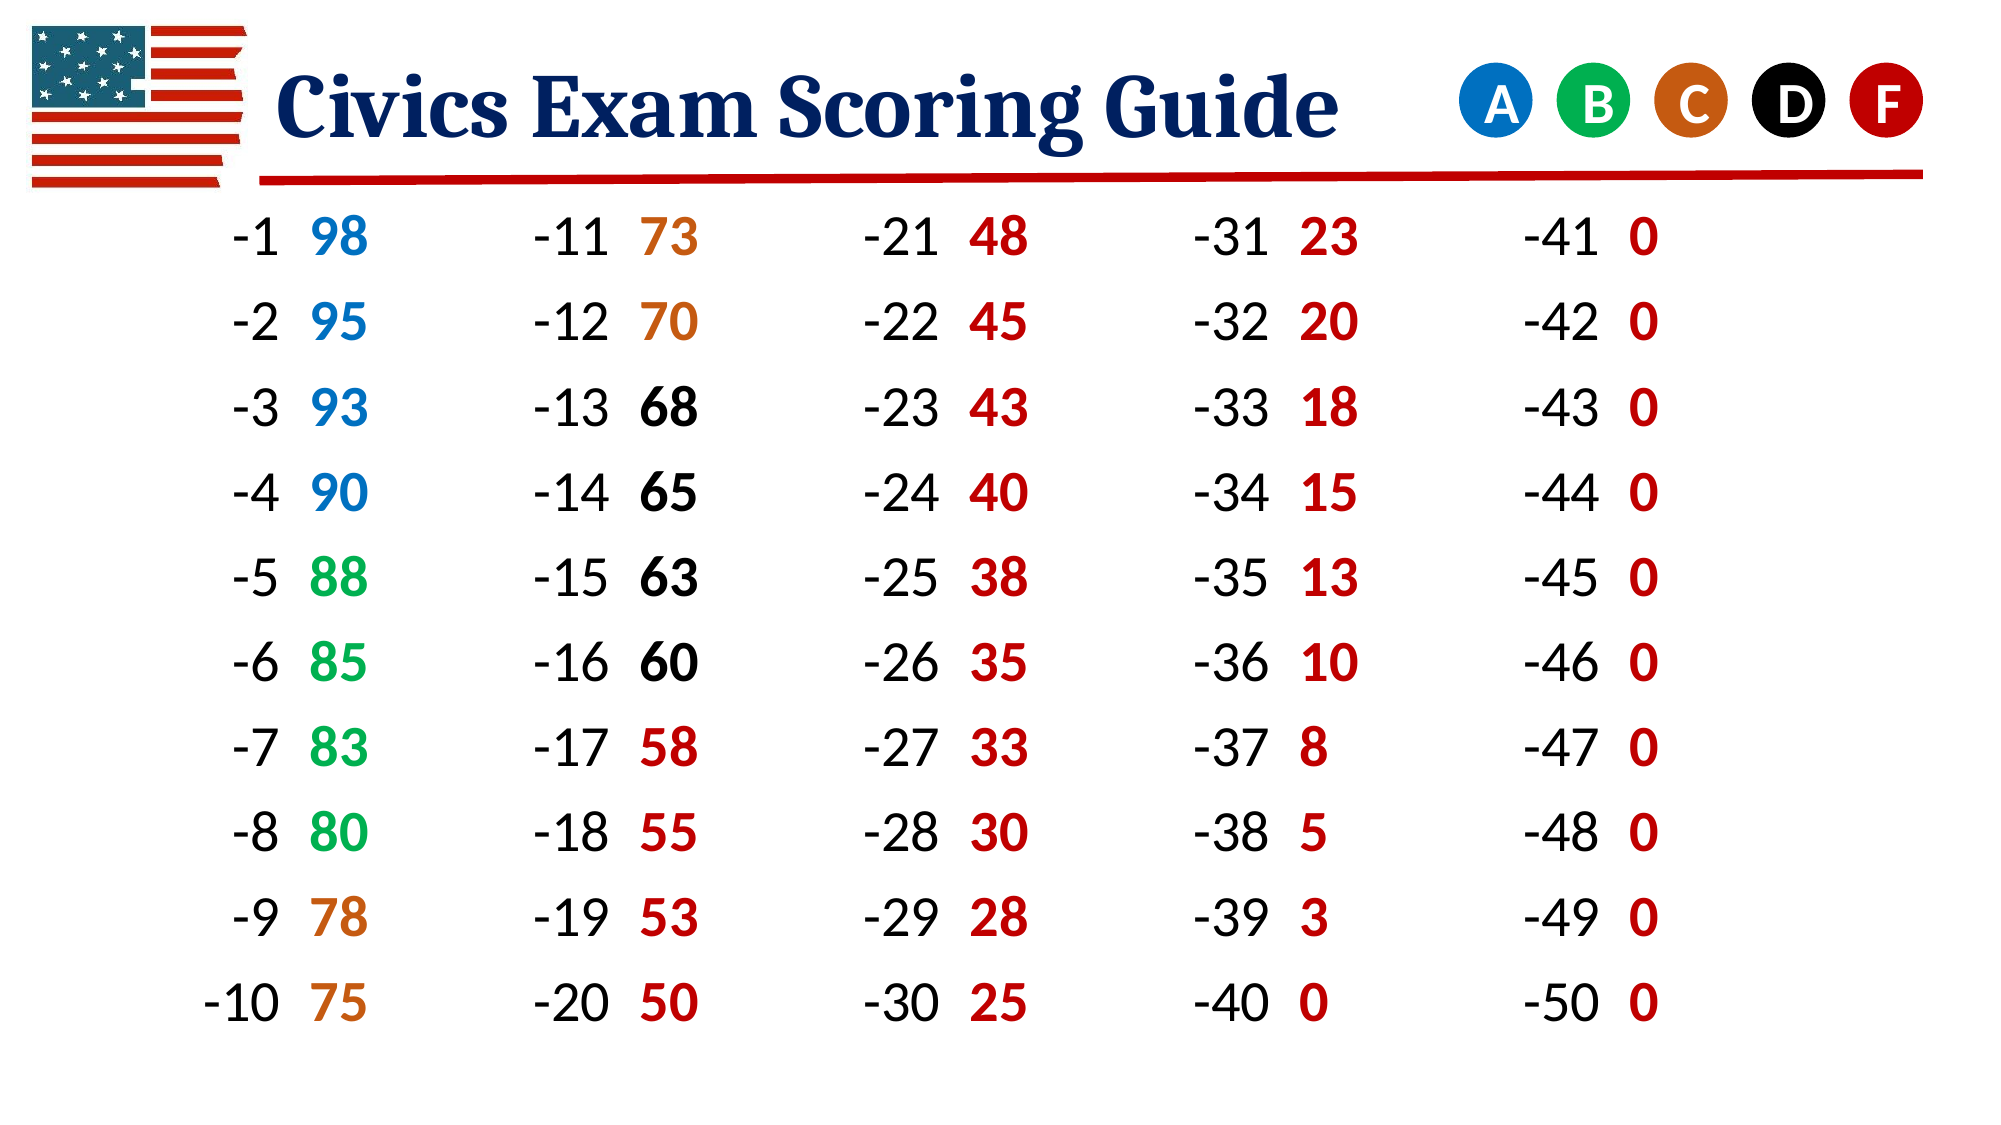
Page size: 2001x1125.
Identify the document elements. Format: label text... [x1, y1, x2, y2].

table_header 98 [295, 205, 505, 290]
table_cell 0 [1285, 970, 1495, 1055]
table_cell 50 [625, 970, 835, 1055]
table_cell -5 [175, 545, 295, 630]
table_cell 10 [1285, 630, 1495, 715]
table_cell -44 [1495, 460, 1615, 545]
table_cell 95 [295, 290, 505, 375]
table_cell 43 [955, 375, 1165, 460]
table_cell -42 [1495, 290, 1615, 375]
table_cell 40 [955, 460, 1165, 545]
table_cell -19 [505, 885, 625, 970]
table_cell 70 [625, 290, 835, 375]
table_cell 0 [1615, 715, 1825, 800]
table_cell -40 [1165, 970, 1285, 1055]
table_cell 8 [1285, 715, 1495, 800]
table_cell -13 [505, 375, 625, 460]
table_cell -32 [1165, 290, 1285, 375]
table_cell 90 [295, 460, 505, 545]
table_cell 0 [1615, 460, 1825, 545]
table_cell 25 [955, 970, 1165, 1055]
table_cell -4 [175, 460, 295, 545]
table_cell 30 [955, 800, 1165, 885]
table_cell -9 [175, 885, 295, 970]
table_header 0 [1615, 205, 1825, 290]
table_header -11 [505, 205, 625, 290]
table_header 48 [955, 205, 1165, 290]
table_cell -3 [175, 375, 295, 460]
table_cell 0 [1615, 800, 1825, 885]
table_cell 53 [625, 885, 835, 970]
table_cell -29 [835, 885, 955, 970]
table_cell -14 [505, 460, 625, 545]
table_cell 65 [625, 460, 835, 545]
table_cell 0 [1615, 885, 1825, 970]
table_cell 33 [955, 715, 1165, 800]
table_cell -26 [835, 630, 955, 715]
table_cell -49 [1495, 885, 1615, 970]
table_cell 13 [1285, 545, 1495, 630]
table_header -31 [1165, 205, 1285, 290]
table_cell 58 [625, 715, 835, 800]
table_cell -39 [1165, 885, 1285, 970]
table_cell -8 [175, 800, 295, 885]
table_cell -6 [175, 630, 295, 715]
table_header -21 [835, 205, 955, 290]
table_cell 35 [955, 630, 1165, 715]
table_cell -18 [505, 800, 625, 885]
table_cell 78 [295, 885, 505, 970]
table_cell -33 [1165, 375, 1285, 460]
table_cell -45 [1495, 545, 1615, 630]
table_cell 45 [955, 290, 1165, 375]
table_cell 63 [625, 545, 835, 630]
table_cell 0 [1615, 290, 1825, 375]
table_header 73 [625, 205, 835, 290]
table_cell 5 [1285, 800, 1495, 885]
table_cell 0 [1615, 970, 1825, 1055]
table_cell -24 [835, 460, 955, 545]
table_cell 80 [295, 800, 505, 885]
table_cell -46 [1495, 630, 1615, 715]
table_cell -7 [175, 715, 295, 800]
table_cell -20 [505, 970, 625, 1055]
table_cell -38 [1165, 800, 1285, 885]
table_cell 88 [295, 545, 505, 630]
table_cell -30 [835, 970, 955, 1055]
table_cell -15 [505, 545, 625, 630]
table_cell -48 [1495, 800, 1615, 885]
table_cell -37 [1165, 715, 1285, 800]
table_cell 28 [955, 885, 1165, 970]
table_cell -35 [1165, 545, 1285, 630]
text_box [1458, 62, 1923, 138]
table_cell -17 [505, 715, 625, 800]
table_cell -36 [1165, 630, 1285, 715]
table_cell 0 [1615, 375, 1825, 460]
table_cell 0 [1615, 630, 1825, 715]
table_cell 75 [295, 970, 505, 1055]
table_cell -25 [835, 545, 955, 630]
table_cell -47 [1495, 715, 1615, 800]
table_cell 60 [625, 630, 835, 715]
table_cell 55 [625, 800, 835, 885]
table_cell -34 [1165, 460, 1285, 545]
table_cell 0 [1615, 545, 1825, 630]
table_cell -22 [835, 290, 955, 375]
table_cell -23 [835, 375, 955, 460]
table_cell -43 [1495, 375, 1615, 460]
table_cell 83 [295, 715, 505, 800]
table_header -1 [175, 205, 295, 290]
table_cell -28 [835, 800, 955, 885]
table_cell -16 [505, 630, 625, 715]
table_header -41 [1495, 205, 1615, 290]
table_cell 3 [1285, 885, 1495, 970]
table_cell 68 [625, 375, 835, 460]
table_cell 85 [295, 630, 505, 715]
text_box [26, 6, 1954, 205]
table_cell -2 [175, 290, 295, 375]
table_cell 93 [295, 375, 505, 460]
table_cell 38 [955, 545, 1165, 630]
table_cell 18 [1285, 375, 1495, 460]
table_cell -50 [1495, 970, 1615, 1055]
table_header 23 [1285, 205, 1495, 290]
table_cell -12 [505, 290, 625, 375]
table_cell -27 [835, 715, 955, 800]
table_cell -10 [175, 970, 295, 1055]
table_cell 20 [1285, 290, 1495, 375]
table_cell 15 [1285, 460, 1495, 545]
